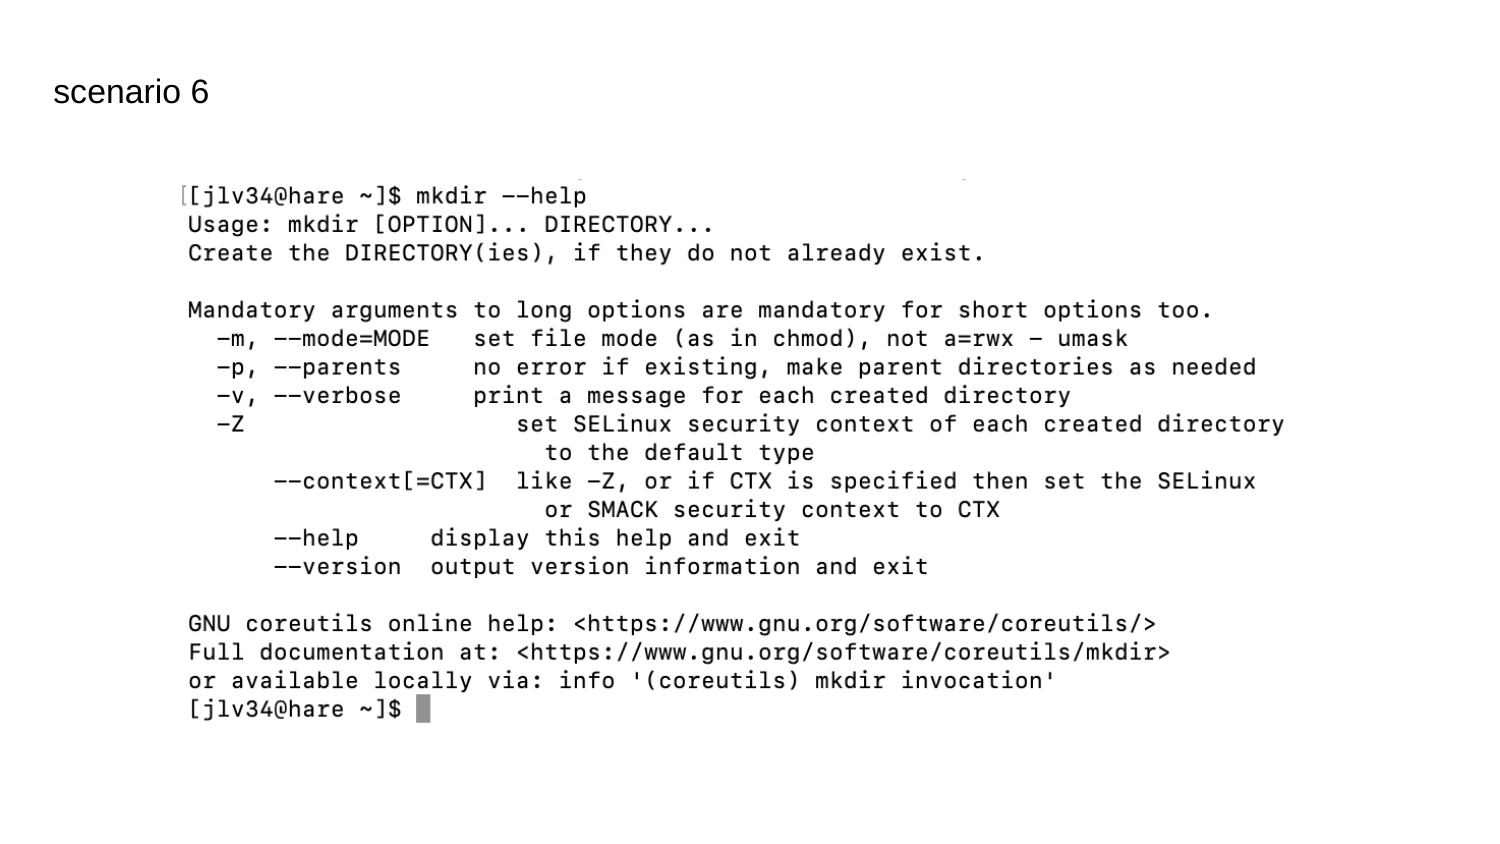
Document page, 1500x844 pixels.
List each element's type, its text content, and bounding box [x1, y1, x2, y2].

title scenario 6 [38, 54, 1087, 126]
picture [179, 178, 1320, 735]
